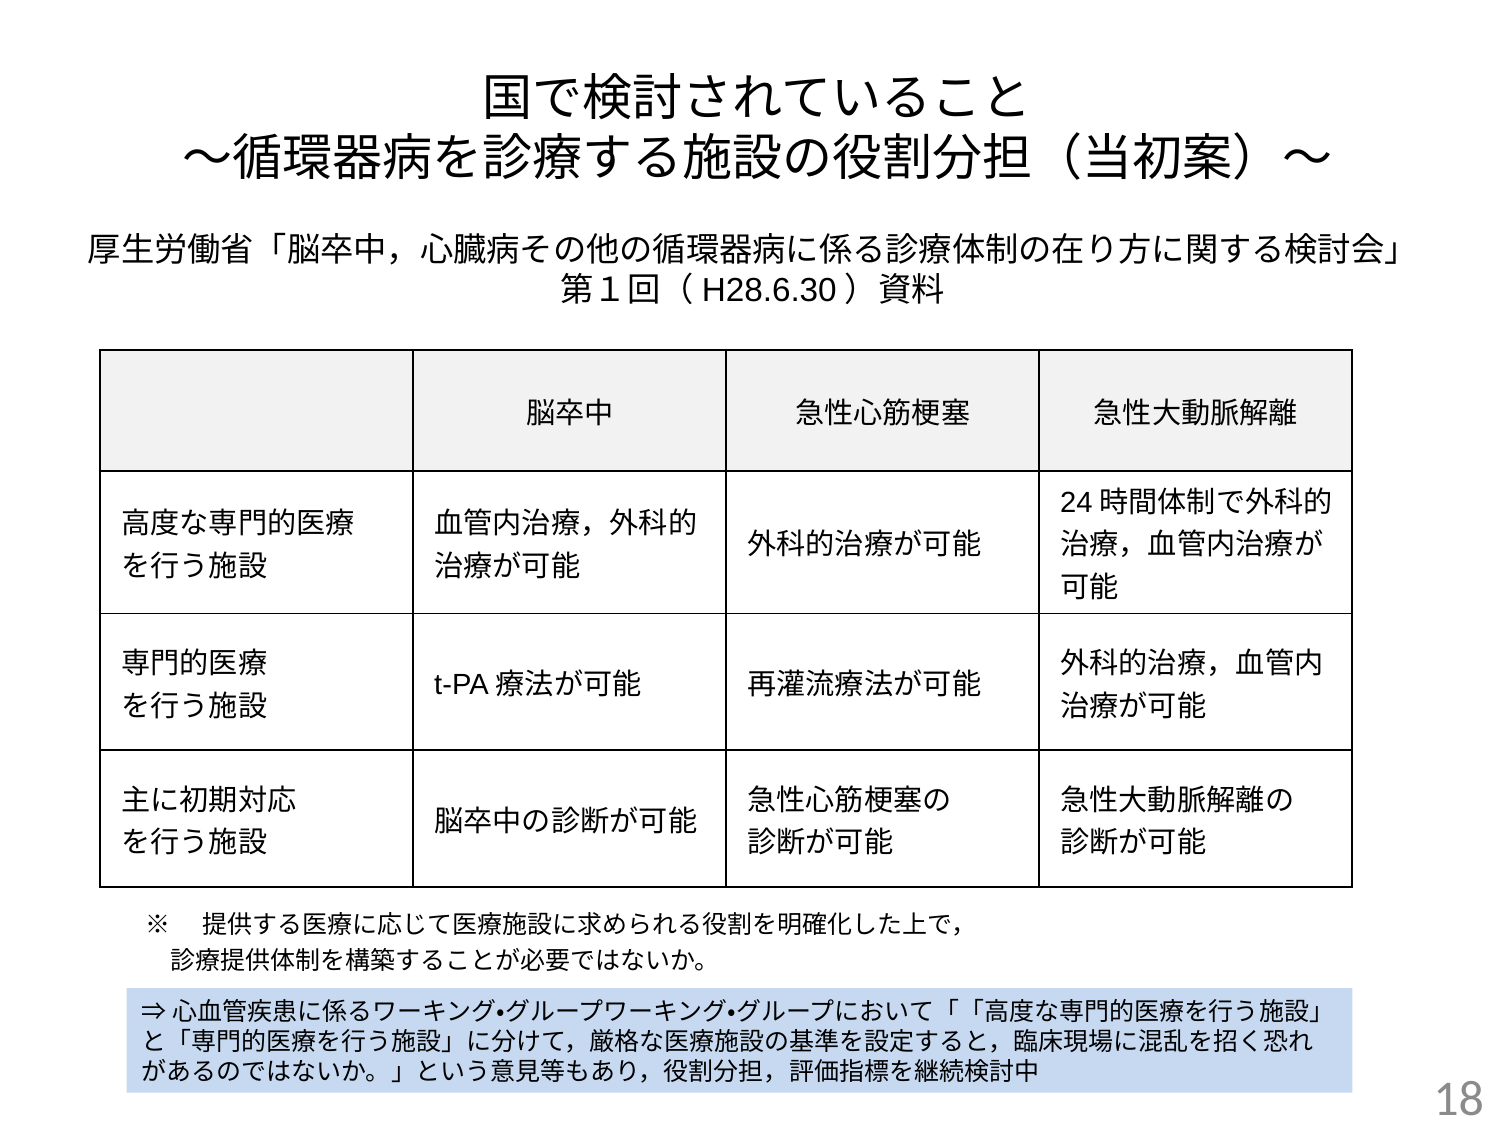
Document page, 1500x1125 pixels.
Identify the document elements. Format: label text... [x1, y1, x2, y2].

table_header 急性心筋梗塞 [727, 351, 1038, 470]
table_cell 専門的医療 を行う施設 [101, 614, 412, 749]
table_cell 高度な専門的医療 を行う施設 [101, 472, 412, 613]
table_cell 24時間体制で外科的治療，血管内治療が 可能 [1040, 472, 1351, 613]
table_cell 急性心筋梗塞の 診断が可能 [727, 751, 1038, 886]
table_cell 主に初期対応 を行う施設 [101, 751, 412, 886]
table_cell 再灌流療法が可能 [727, 614, 1038, 749]
table_header [101, 351, 412, 470]
table_cell 脳卒中の診断が可能 [414, 751, 725, 886]
table_header 急性大動脈解離 [1040, 351, 1351, 470]
text_box 国で検討されていること ～循環器病を診療する施設の役割分担（当初案）～ [0, 42, 1500, 208]
table_cell t-PA療法が可能 [414, 614, 725, 749]
table_cell 外科的治療，血管内 治療が可能 [1040, 614, 1351, 749]
text_box 厚生労働省「脳卒中，心臓病その他の循環器病に係る診療体制の在り方に関する検討会」 第１回（H28.6.30）資料 [0, 203, 1496, 334]
table_cell 急性大動脈解離の 診断が可能 [1040, 751, 1351, 886]
table_header 脳卒中 [414, 351, 725, 470]
table_cell 外科的治療が可能 [727, 472, 1038, 613]
text_box ※ 提供する医療に応じて医療施設に求められる役割を明確化した上で， 診療提供体制を構築することが必要ではないか。 [116, 893, 1375, 988]
slide_number 17 [1148, 1065, 1499, 1125]
table_cell 血管内治療，外科的 治療が可能 [414, 472, 725, 613]
text_box ⇒心血管疾患に係るワーキング・グループワーキング・グループにおいて「「高度な専門的医療を行う施設」と「専門的医療を行う施設」に分けて，厳格な医療施設の基準を設定すると，臨床現場に混乱を招く恐れがあるのではないか。」という意見等もあり，役割分担，評価指標を継続検討中 [126, 988, 1353, 1093]
